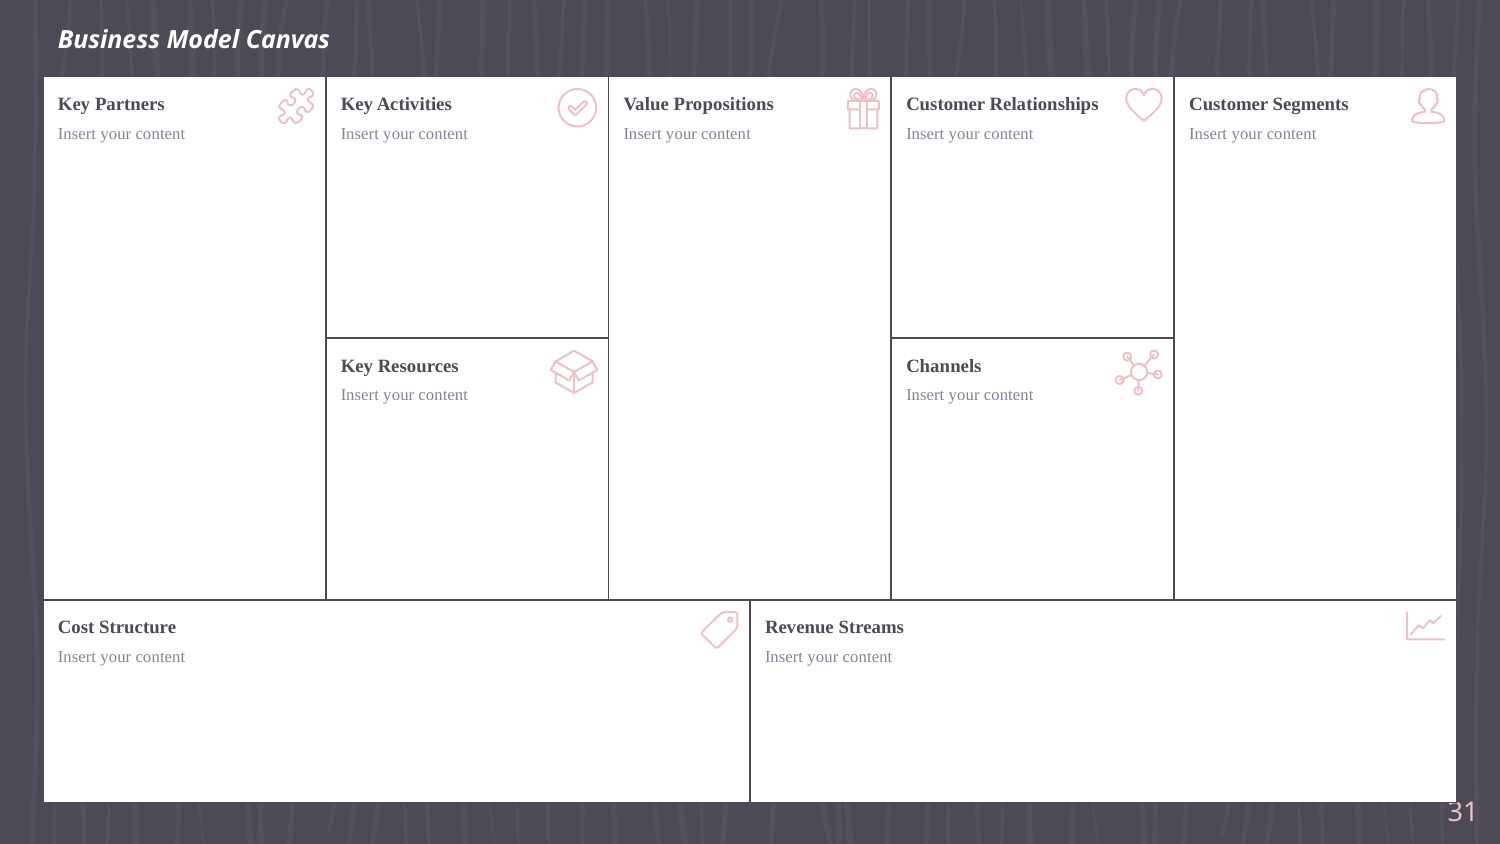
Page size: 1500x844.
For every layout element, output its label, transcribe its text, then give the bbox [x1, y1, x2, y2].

text_box Customer Relationships Insert your content [891, 76, 1174, 338]
text_box Key Partners Insert your content [42, 76, 326, 599]
text_box Cost Structure Insert your content [42, 599, 749, 803]
text_box Customer Segments Insert your content [1174, 76, 1457, 599]
text_box Key Resources Insert your content [326, 338, 608, 599]
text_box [847, 88, 880, 129]
title Business Model Canvas [42, 0, 1457, 76]
text_box Key Activities Insert your content [326, 76, 608, 338]
text_box Channels Insert your content [891, 338, 1174, 599]
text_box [550, 350, 598, 394]
slide_number ‹#› [1403, 779, 1494, 844]
text_box Revenue Streams Insert your content [749, 599, 1457, 803]
text_box Value Propositions Insert your content [608, 76, 891, 599]
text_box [1406, 612, 1445, 640]
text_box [1115, 350, 1162, 395]
